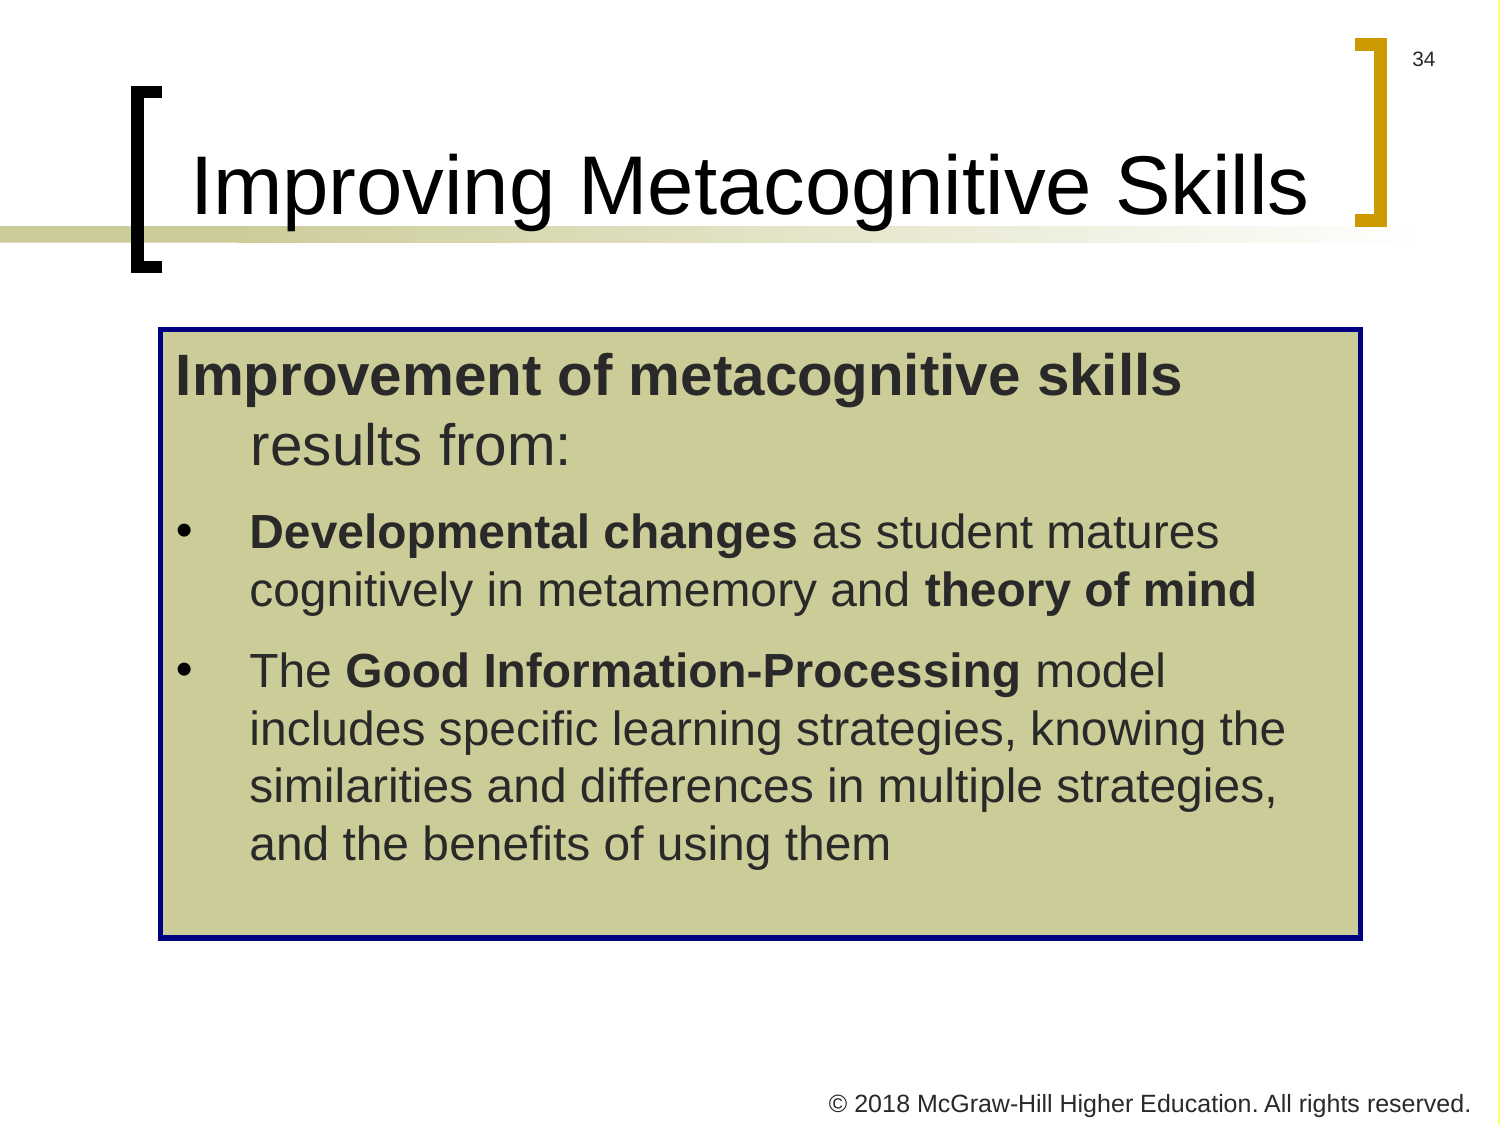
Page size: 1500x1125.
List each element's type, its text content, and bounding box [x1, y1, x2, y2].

list Improvement of metacognitive skills results from: Developmental changes as student matures cognitively in metamemory and theory of mind The Good Information-Processing model includes specific learning strategies, knowing the similarities and differences in multiple strategies, and the benefits of using them [160, 329, 1361, 939]
title Improving Metacognitive Skills [175, 107, 1328, 240]
